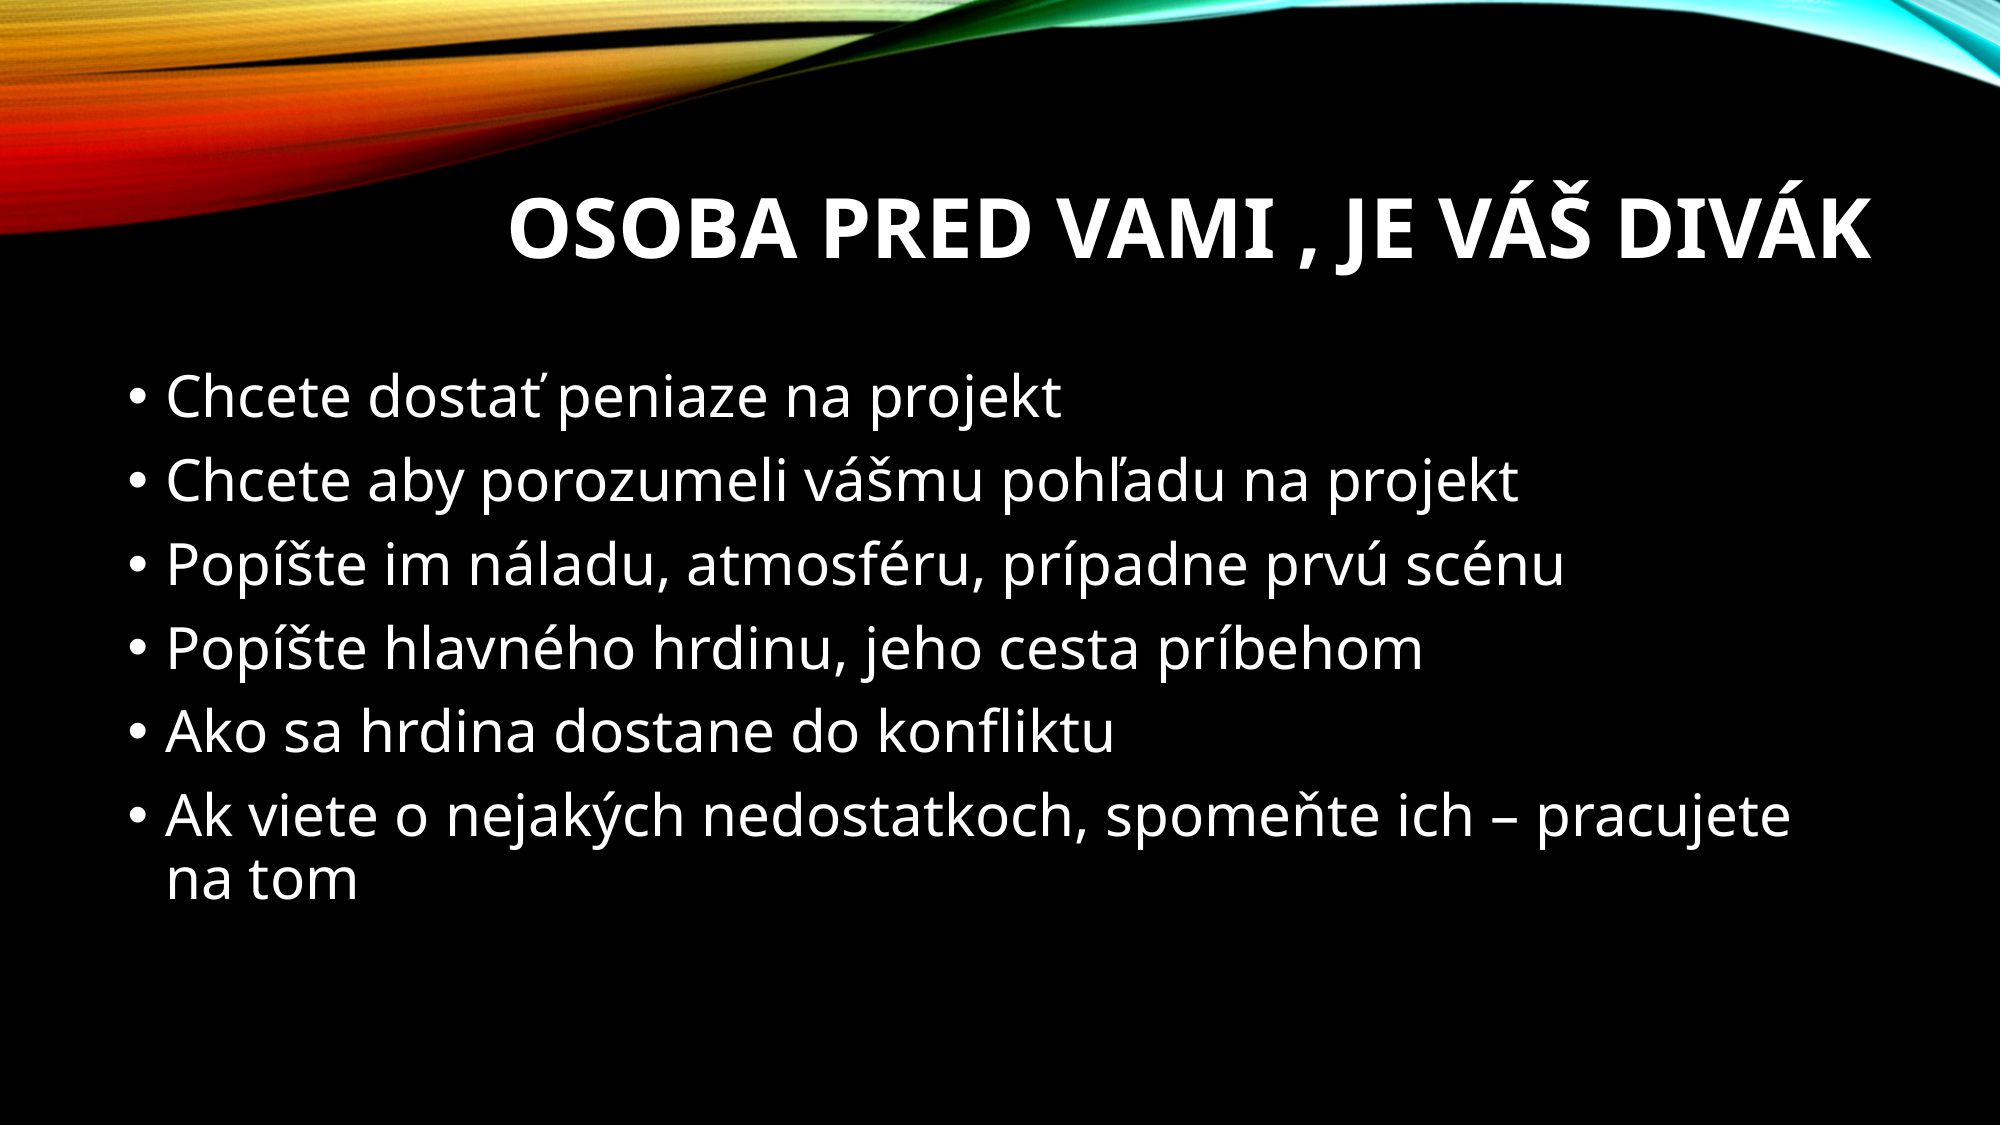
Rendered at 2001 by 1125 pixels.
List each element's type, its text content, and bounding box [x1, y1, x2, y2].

title osoba pred vami , je váš divák [474, 125, 1888, 338]
picture [0, 0, 2000, 237]
list Chcete dostať peniaze na projekt Chcete aby porozumeli vášmu pohľadu na projekt Popíšte im náladu, atmosféru, prípadne prvú scénu Popíšte hlavného hrdinu, jeho cesta príbehom Ako sa hrdina dostane do konfliktu Ak viete o nejakých nedostatkoch, spomeňte ich – pracujete na tom [112, 360, 1888, 1021]
